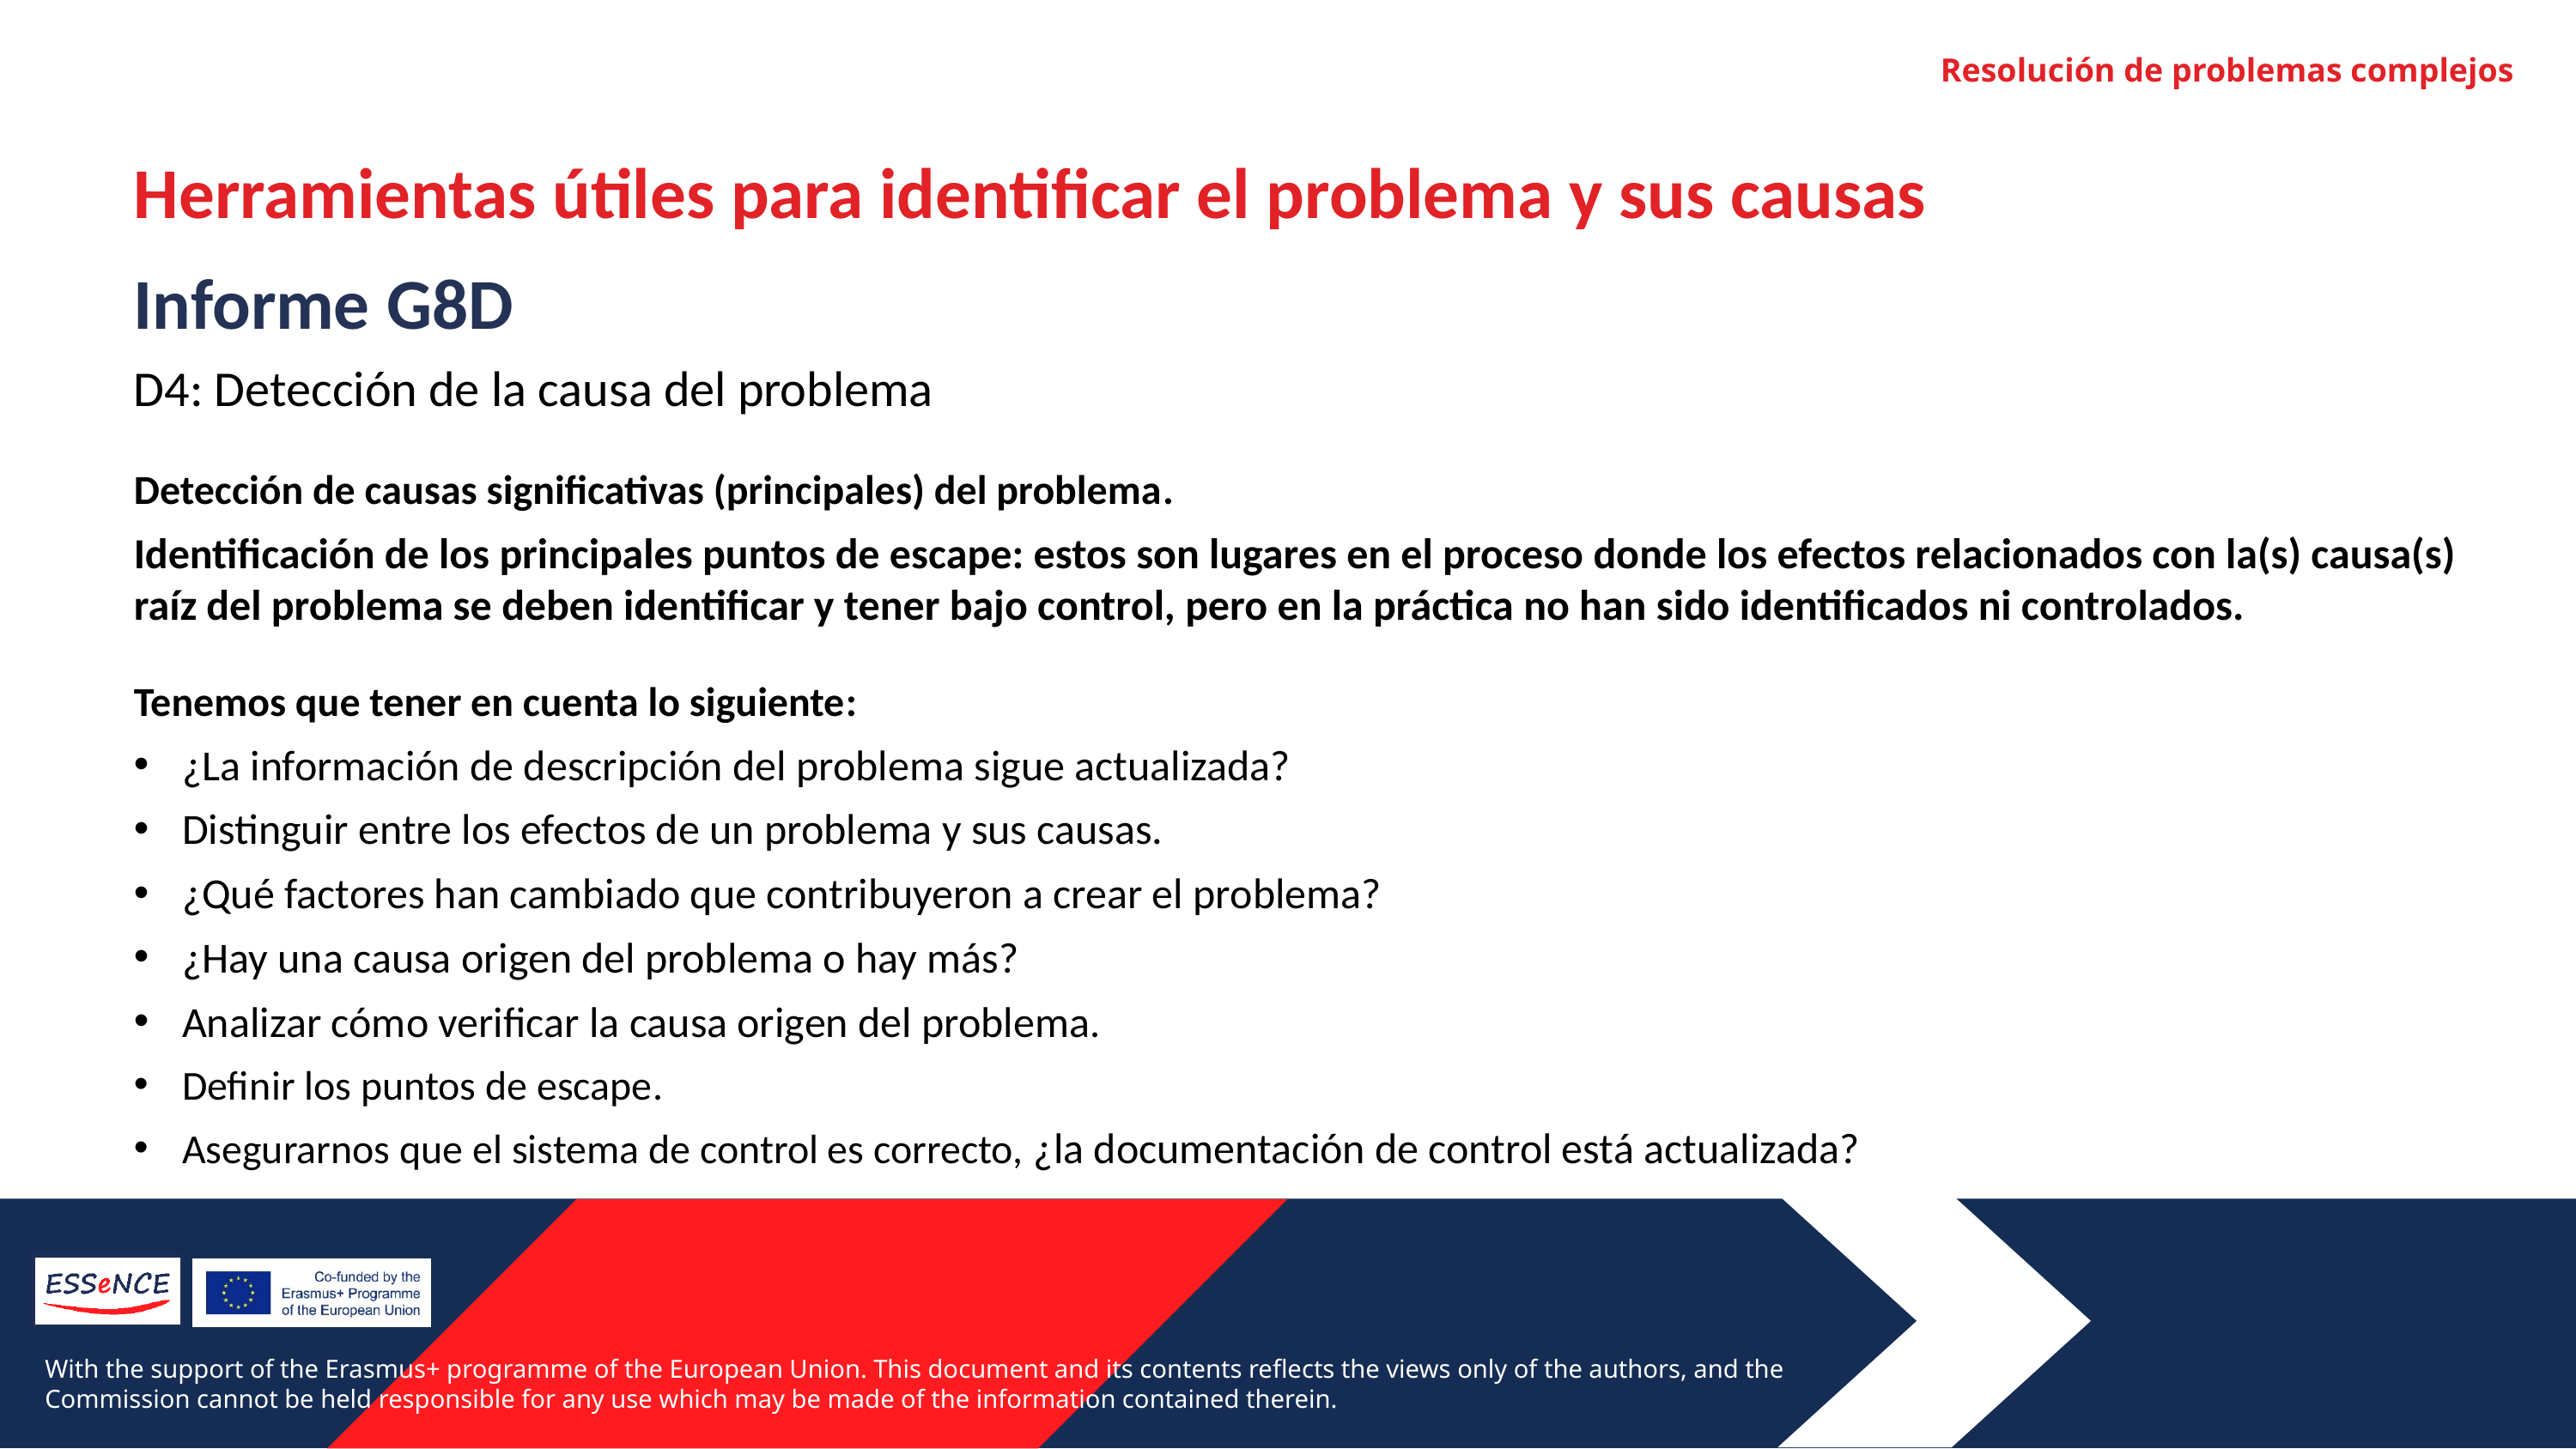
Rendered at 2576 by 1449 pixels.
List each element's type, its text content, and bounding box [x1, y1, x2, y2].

picture [192, 1258, 431, 1328]
text_box Herramientas útiles para identificar el problema y sus causas Informe G8D D4: Detección de la causa del problema Detección de causas significativas (principales) del problema. Identificación de los principales puntos de escape: estos son lugares en el proceso donde los efectos relacionados con la(s) causa(s) raíz del problema se deben identificar y tener bajo control, pero en la práctica no han sido identificados ni controlados. Tenemos que tener en cuenta lo siguiente: ¿La información de descripción del problema sigue actualizada? Distinguir entre los efectos de un problema y sus causas. ¿Qué factores han cambiado que contribuyeron a crear el problema? ¿Hay una causa origen del problema o hay más? Analizar cómo verificar la causa origen del problema. Definir los puntos de escape. Asegurarnos que el sistema de control es correcto, ¿la documentación de control está actualizada? [131, 144, 2469, 1270]
text_box With the support of the Erasmus+ programme of the European Union. This document and its contents reflects the views only of the authors, and the Commission cannot be held responsible for any use which may be made of the information contained therein. [32, 1346, 1803, 1420]
picture [32, 1254, 183, 1328]
text_box Resolución de problemas complejos [1158, 47, 2515, 88]
